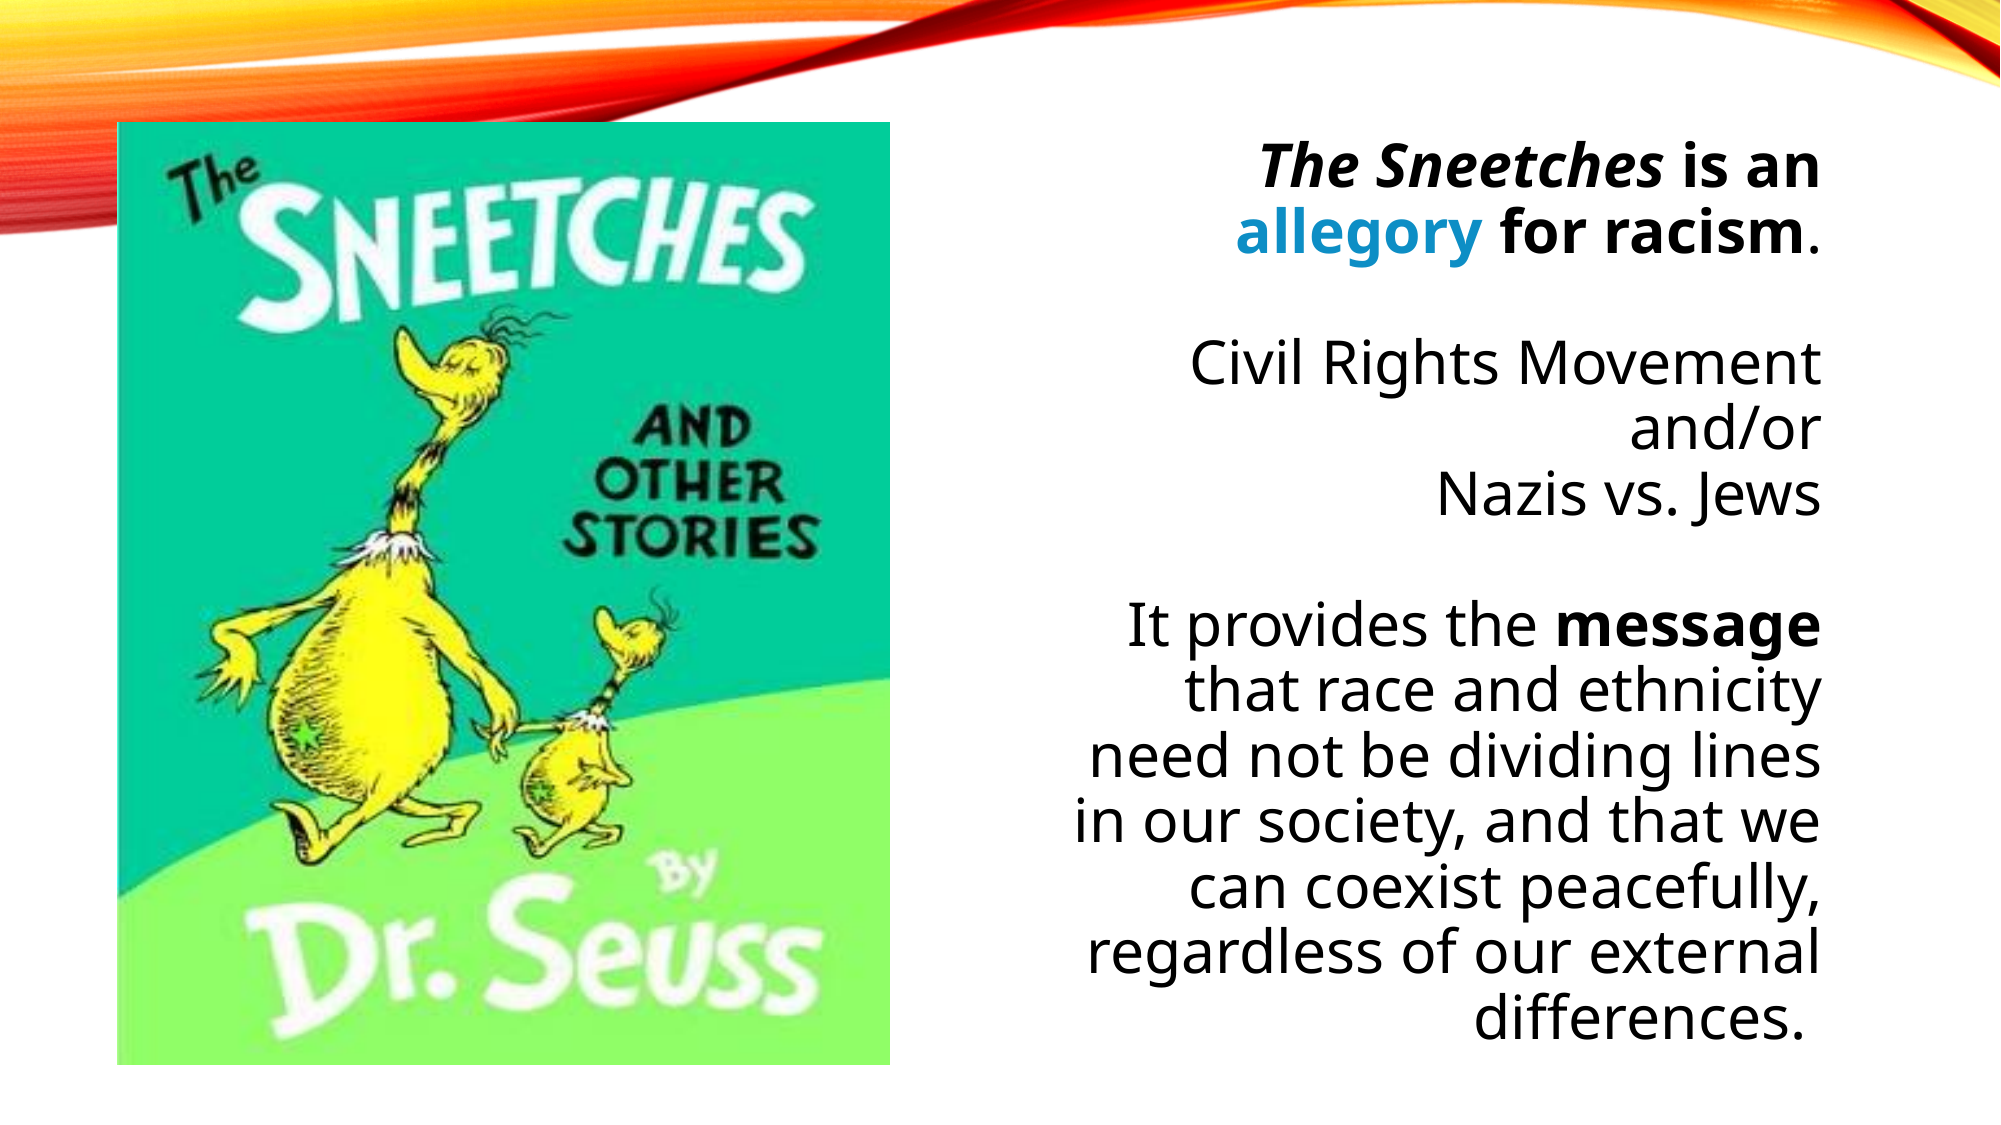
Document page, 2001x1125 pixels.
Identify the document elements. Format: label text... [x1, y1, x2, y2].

picture [0, 0, 2000, 1065]
title The Sneetches is an allegory for racism. Civil Rights Movement and/or Nazis vs. Jews It provides the message that race and ethnicity need not be dividing lines in our society, and that we can coexist peacefully, regardless of our external differences. [1037, 123, 1838, 1065]
